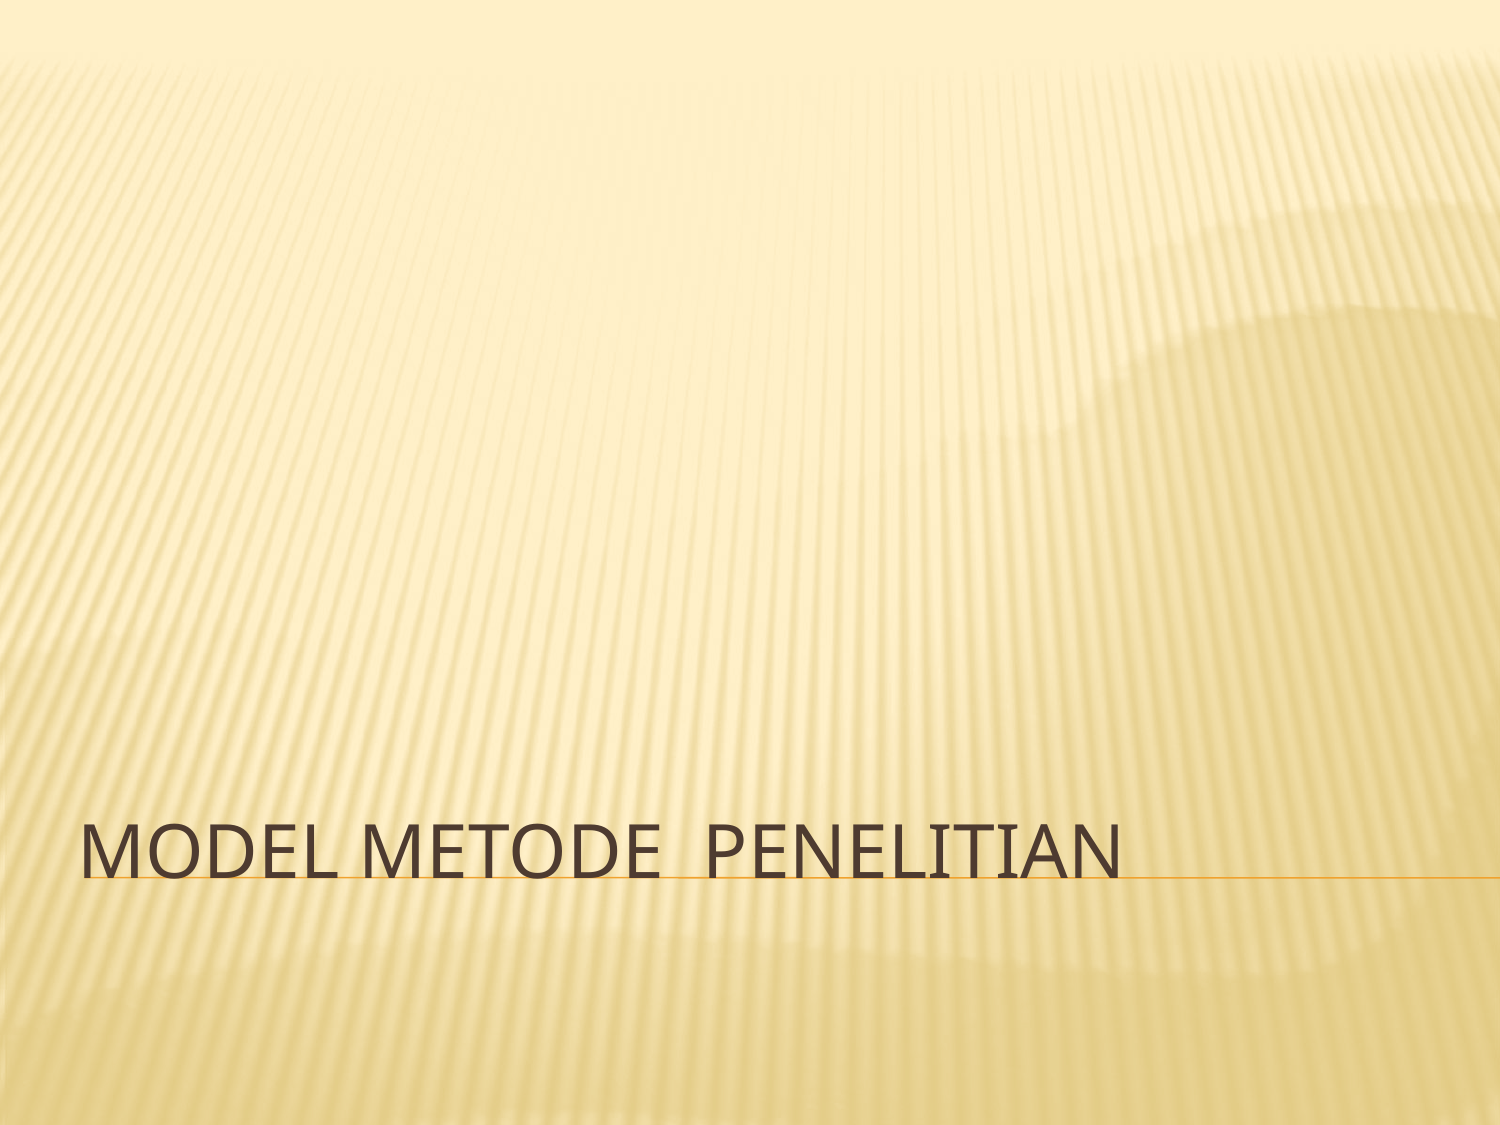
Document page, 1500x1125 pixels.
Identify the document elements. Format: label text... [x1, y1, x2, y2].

title Model metode penelitian [62, 796, 1450, 997]
